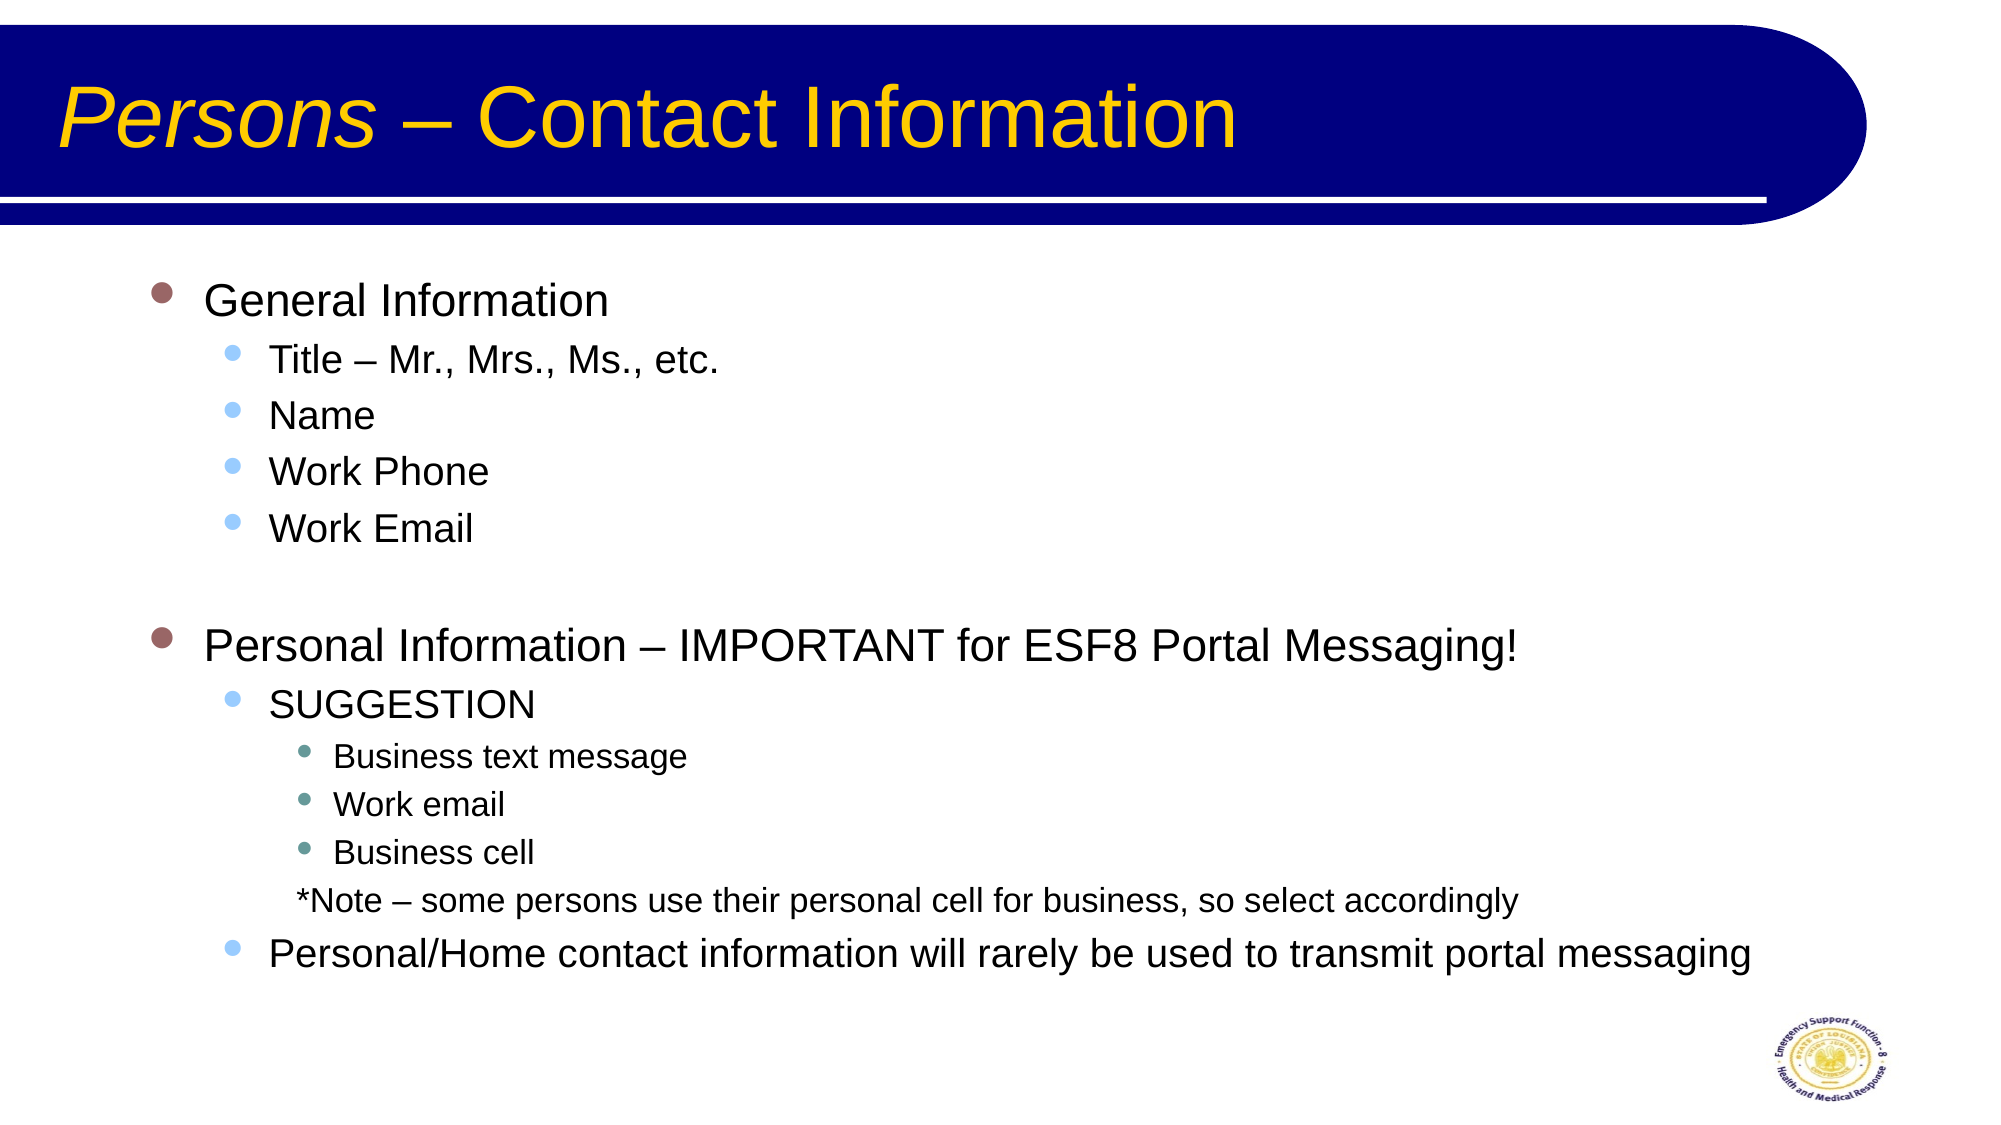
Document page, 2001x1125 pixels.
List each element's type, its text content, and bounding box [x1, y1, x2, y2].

list General Information Title – Mr., Mrs., Ms., etc. Name Work Phone Work Email Personal Information – IMPORTANT for ESF8 Portal Messaging! SUGGESTION Business text message Work email Business cell *Note – some persons use their personal cell for business, so select accordingly Personal/Home contact information will rarely be used to transmit portal messaging [133, 262, 1867, 988]
picture [1766, 1012, 1900, 1104]
title Persons – Contact Information [42, 37, 1796, 188]
